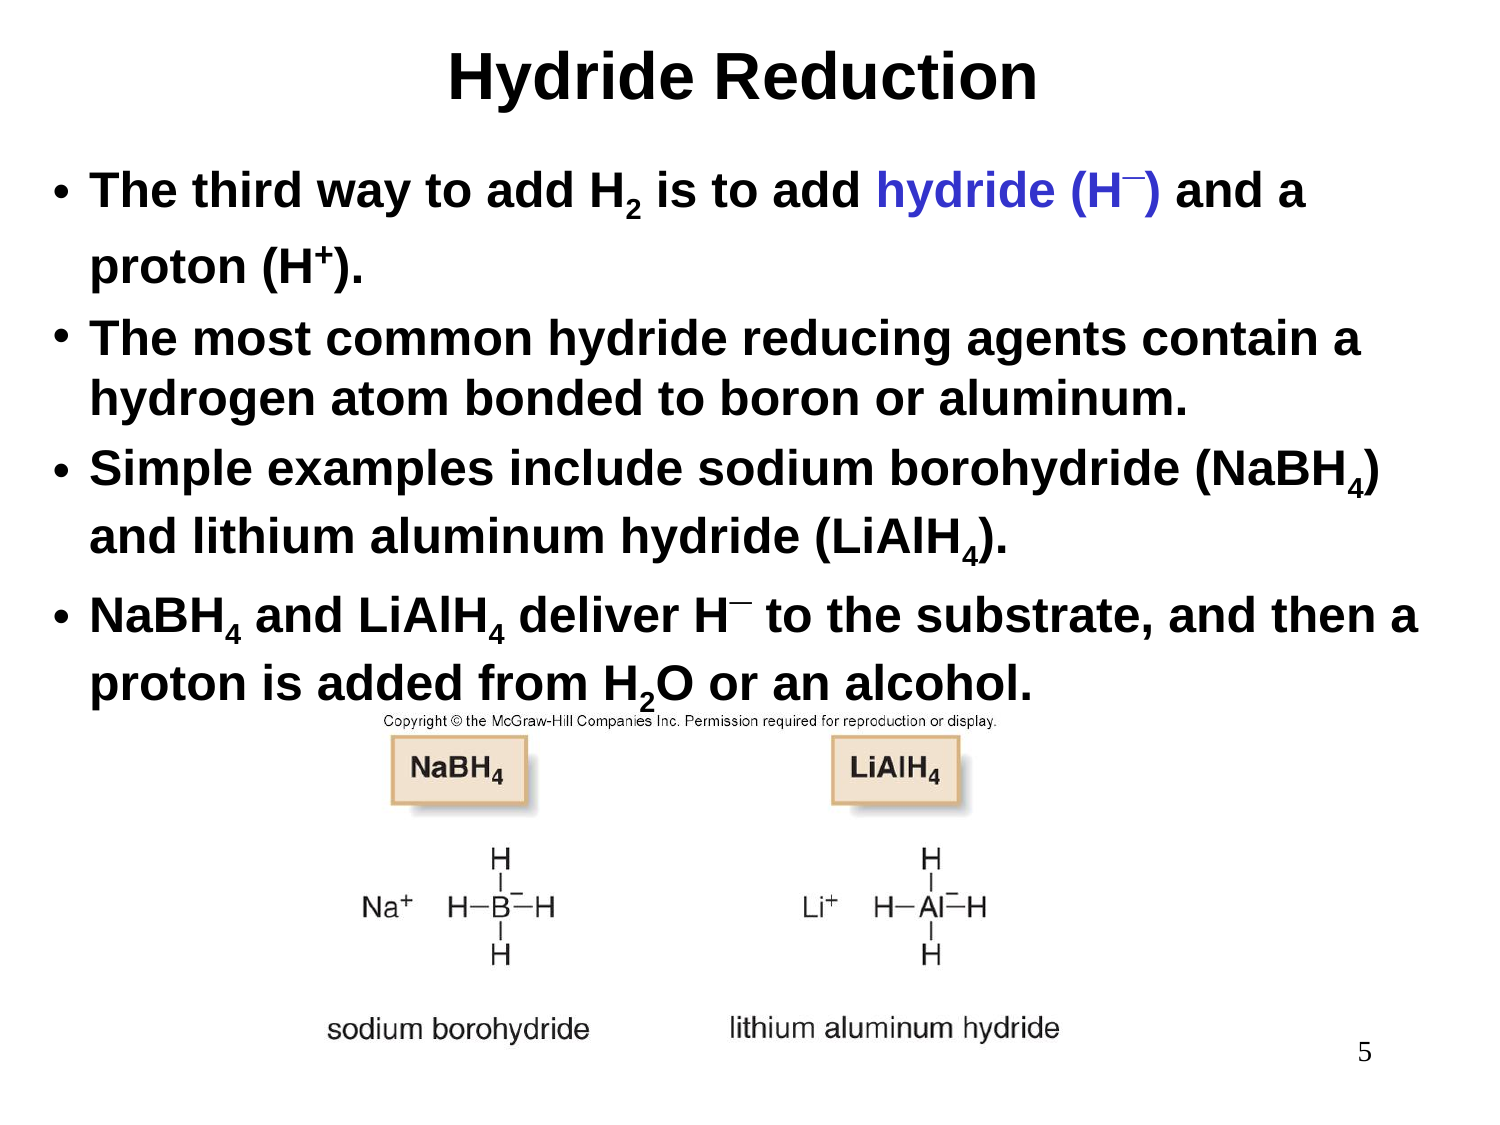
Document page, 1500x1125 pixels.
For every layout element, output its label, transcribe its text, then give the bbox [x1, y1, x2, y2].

text_box The third way to add H2 is to add hydride (H¯) and a proton (H+). The most common hydride reducing agents contain a hydrogen atom bonded to boron or aluminum. Simple examples include sodium borohydride (NaBH4) and lithium aluminum hydride (LiAlH4). NaBH4 and LiAlH4 deliver H¯ to the substrate, and then a proton is added from H2O or an alcohol. [37, 149, 1463, 727]
text_box ‹#› [1074, 1024, 1388, 1100]
picture [324, 712, 1063, 1050]
text_box Hydride Reduction [24, 24, 1463, 120]
